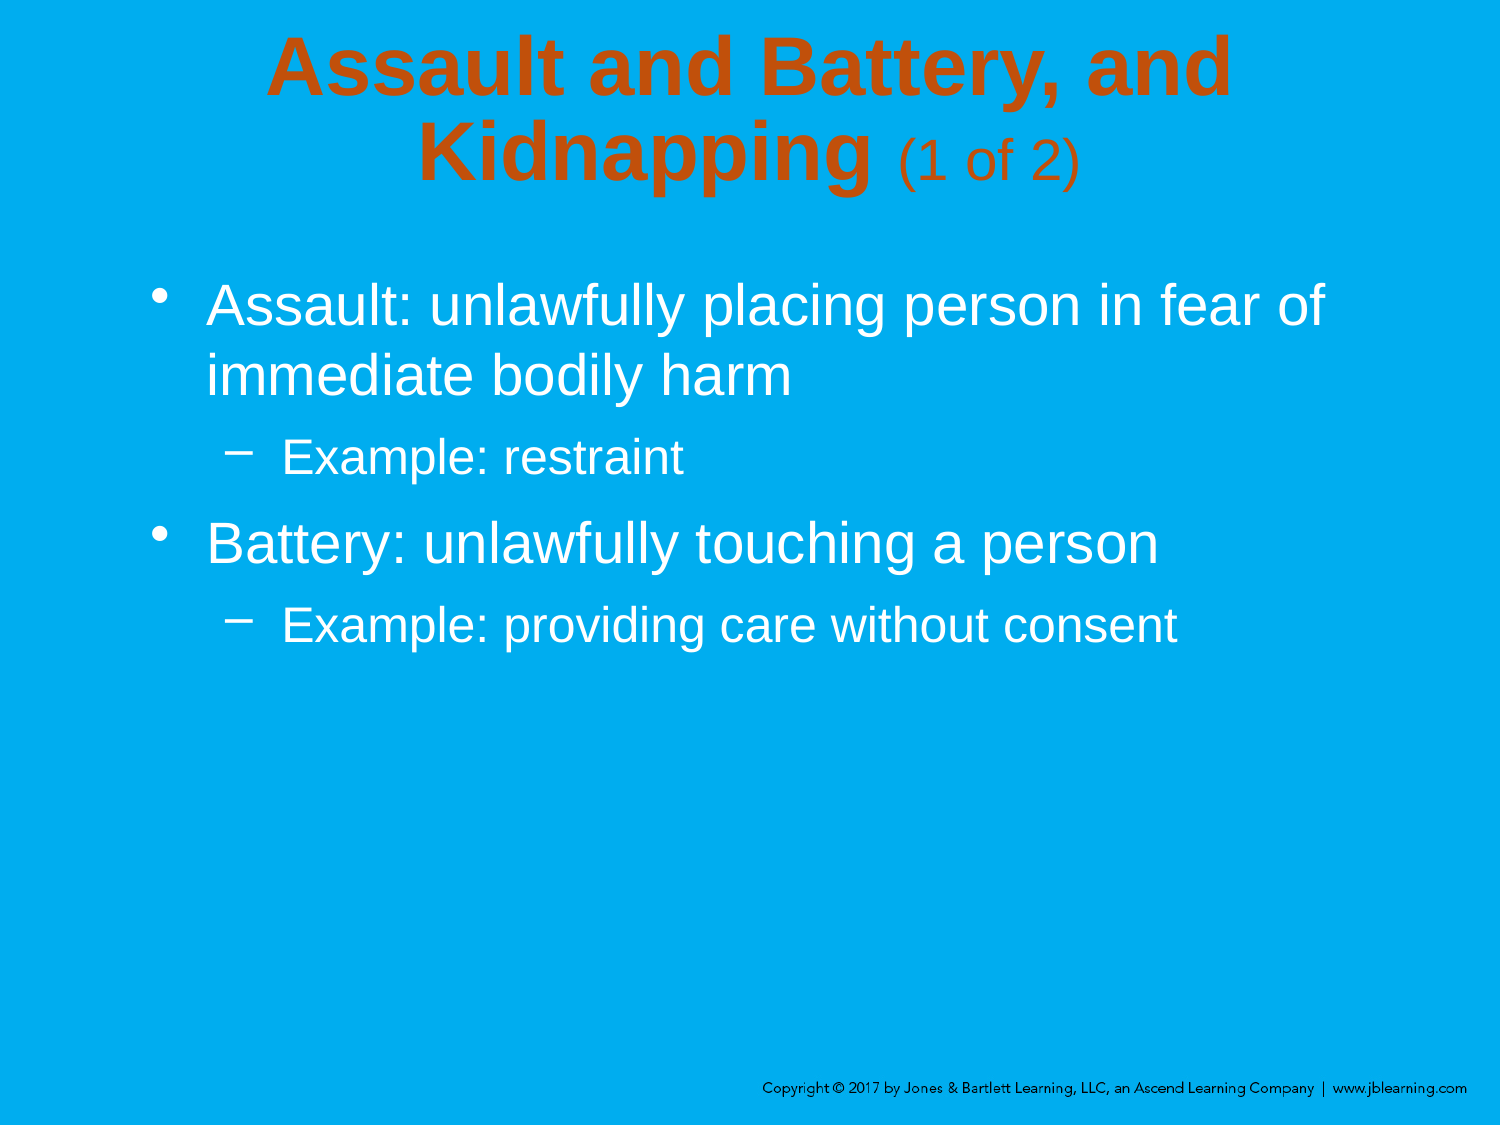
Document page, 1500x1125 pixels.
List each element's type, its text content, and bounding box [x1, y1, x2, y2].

list Assault: unlawfully placing person in fear of immediate bodily harm Example: restraint Battery: unlawfully touching a person Example: providing care without consent [112, 237, 1388, 1025]
picture [704, 188, 715, 197]
picture [830, 188, 865, 197]
title Assault and Battery, and Kidnapping (1 of 2) [112, 37, 1388, 188]
picture [654, 188, 665, 197]
